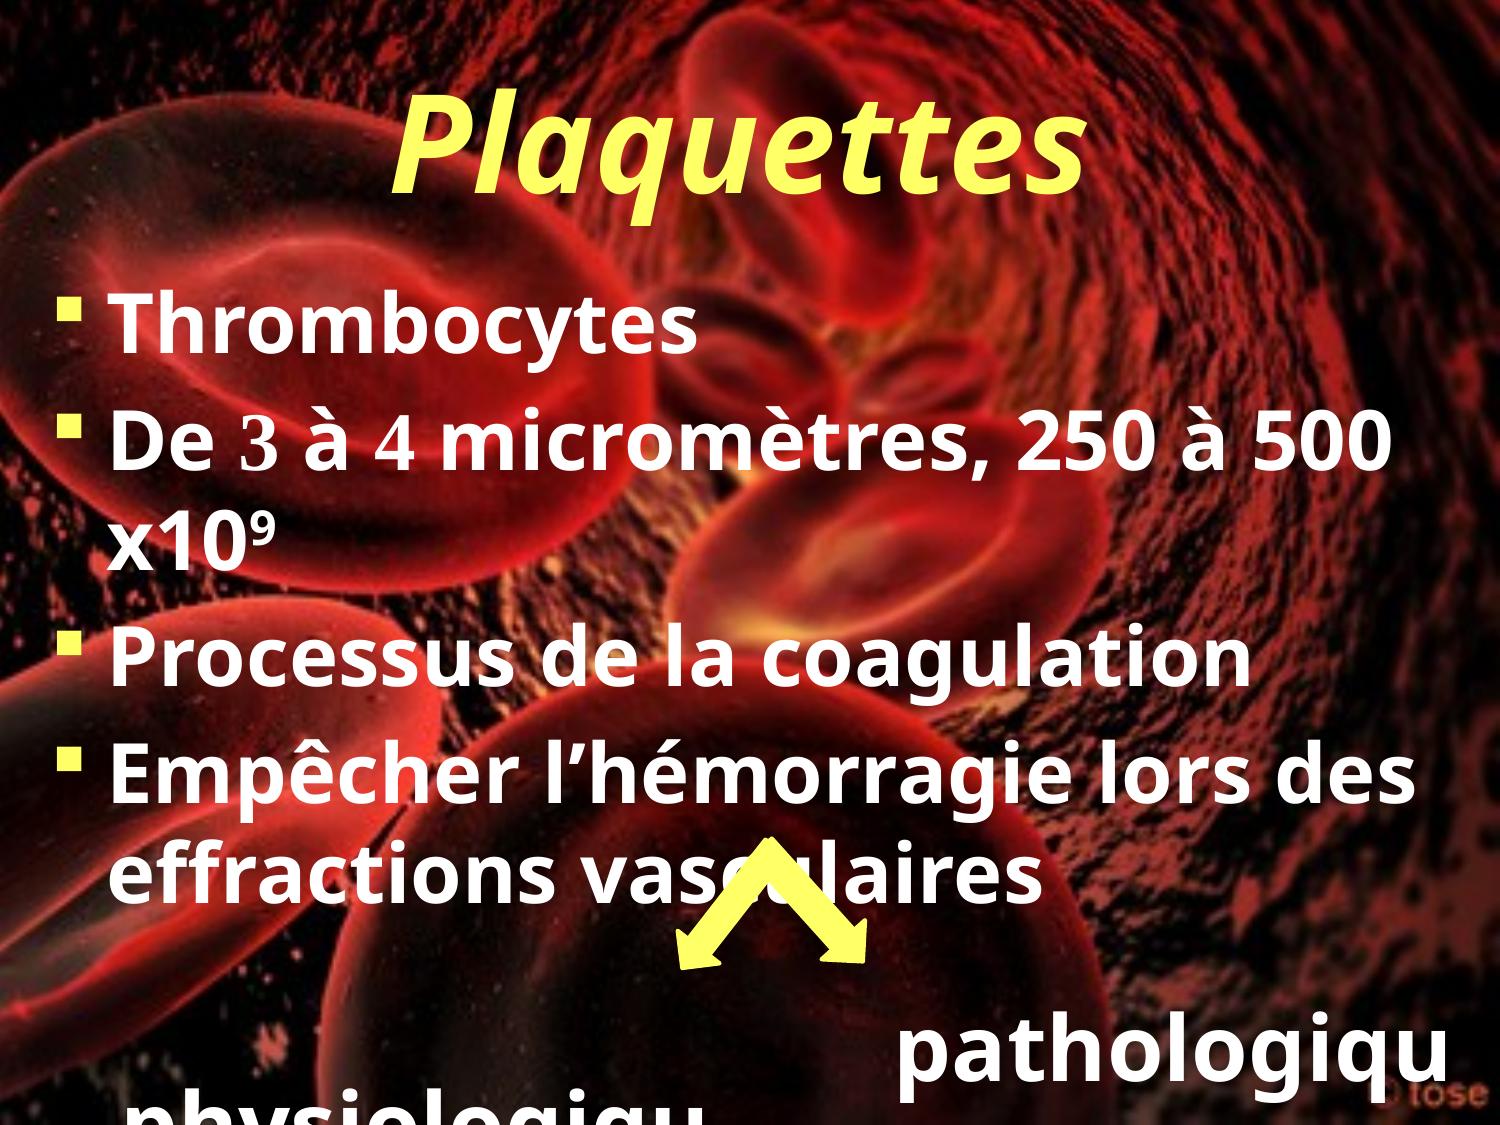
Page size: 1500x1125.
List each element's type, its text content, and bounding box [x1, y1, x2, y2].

title Plaquettes [75, 45, 1425, 233]
text_box physiologique [105, 949, 774, 1125]
text_box pathologique [878, 937, 1500, 1125]
list Thrombocytes De 3 à 4 micromètres, 250 à 500 x109 Processus de la coagulation Empêcher l’hémorragie lors des effractions vasculaires [35, 262, 1500, 1125]
picture [0, 0, 1500, 1125]
text_box [768, 836, 868, 964]
text_box [675, 837, 789, 971]
